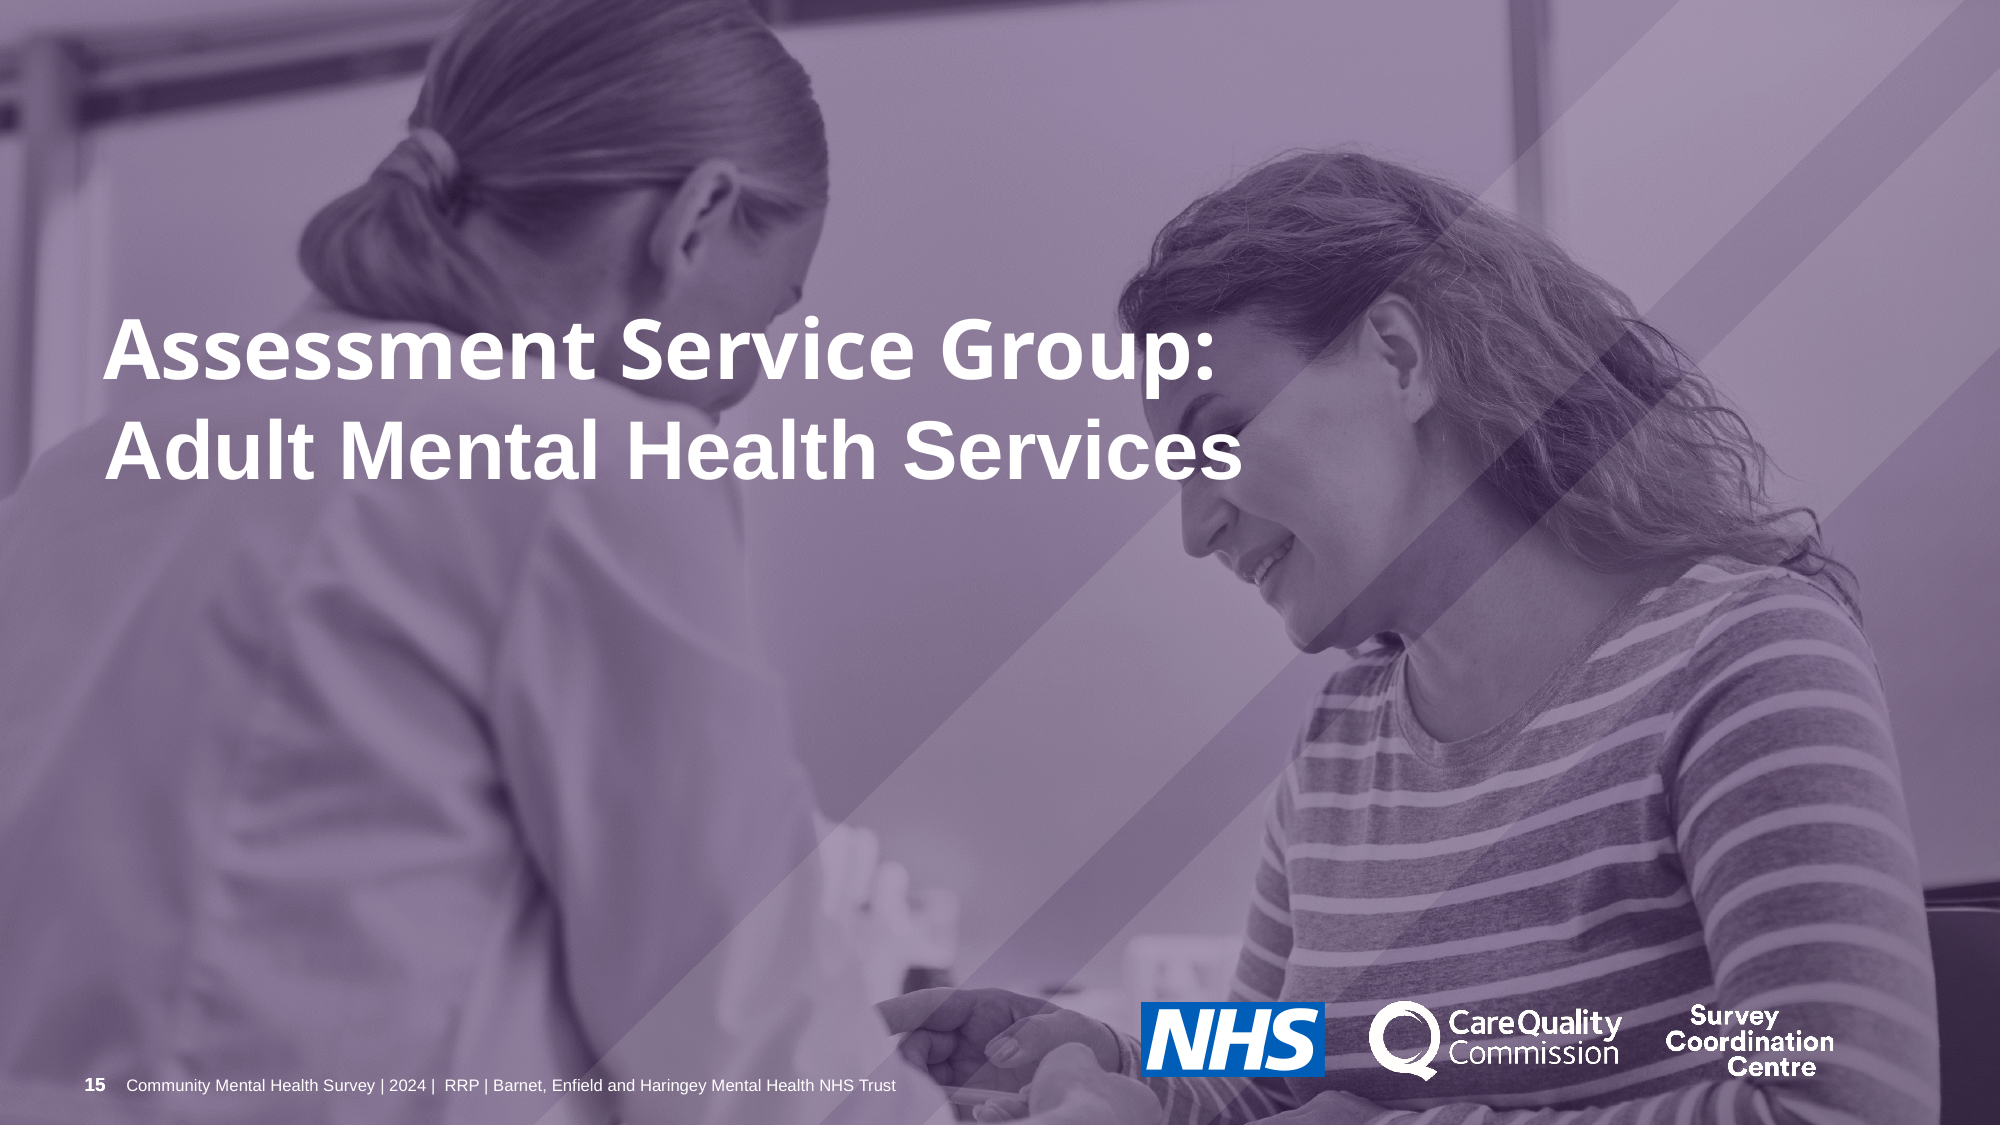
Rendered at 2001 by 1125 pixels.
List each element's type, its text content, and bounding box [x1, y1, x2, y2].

picture [1141, 1002, 1325, 1077]
picture [1663, 1001, 1836, 1079]
picture [1357, 989, 1629, 1091]
text_box 15 [84, 1065, 122, 1125]
title Assessment Service Group: Adult Mental Health Services [103, 296, 1603, 499]
